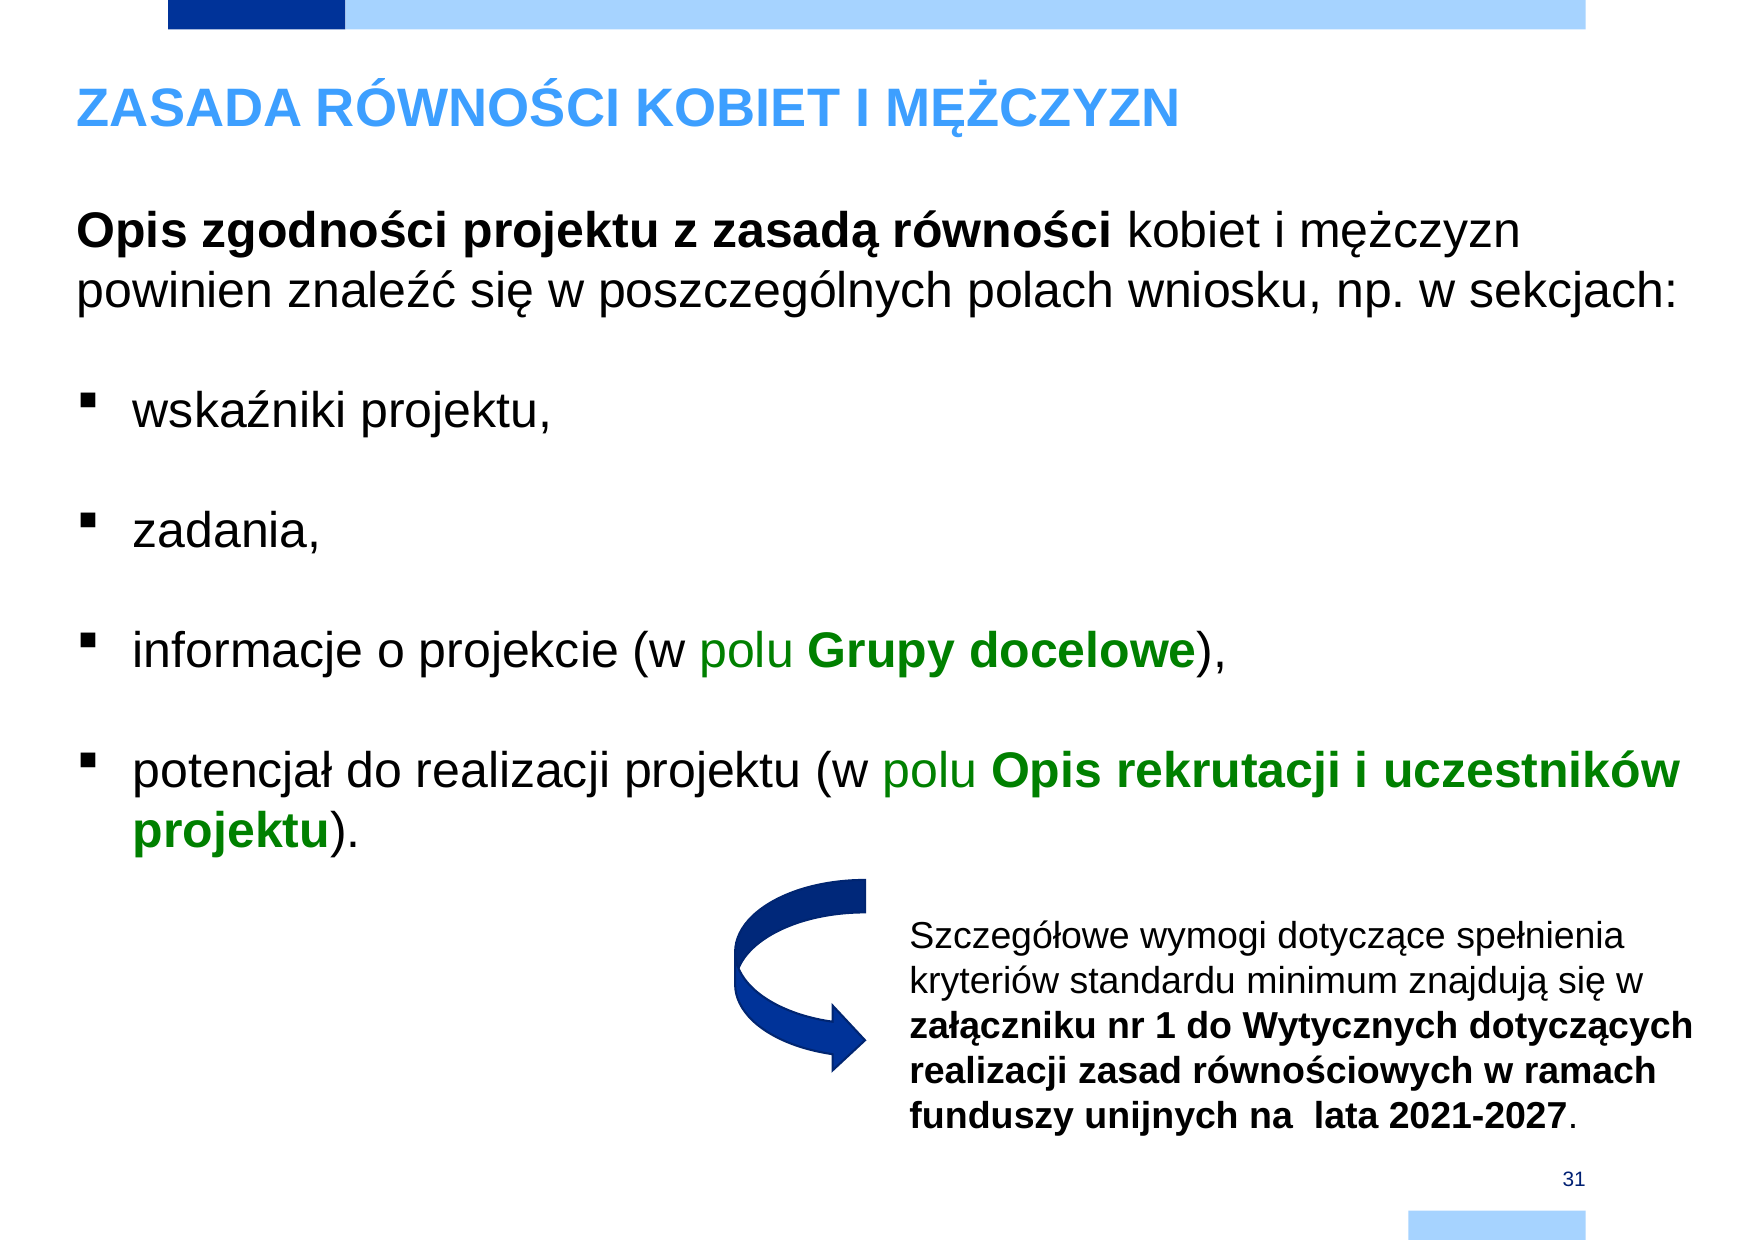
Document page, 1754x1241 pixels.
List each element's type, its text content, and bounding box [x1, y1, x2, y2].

text_box Szczegółowe wymogi dotyczące spełnienia kryteriów standardu minimum znajdują się w załączniku nr 1 do Wytycznych dotyczących realizacji zasad równościowych w ramach funduszy unijnych na lata 2021-2027. [894, 903, 1710, 1144]
text_box ZASADA RÓWNOŚCI KOBIET I MĘŻCZYZN Opis zgodności projektu z zasadą równości kobiet i mężczyzn powinien znaleźć się w poszczególnych polach wniosku, np. w sekcjach: wskaźniki projektu, zadania, informacje o projekcie (w polu Grupy docelowe), potencjał do realizacji projektu (w polu Opis rekrutacji i uczestników projektu). [61, 64, 1728, 1045]
text_box [734, 878, 867, 1073]
slide_number 31 [1408, 1163, 1586, 1193]
